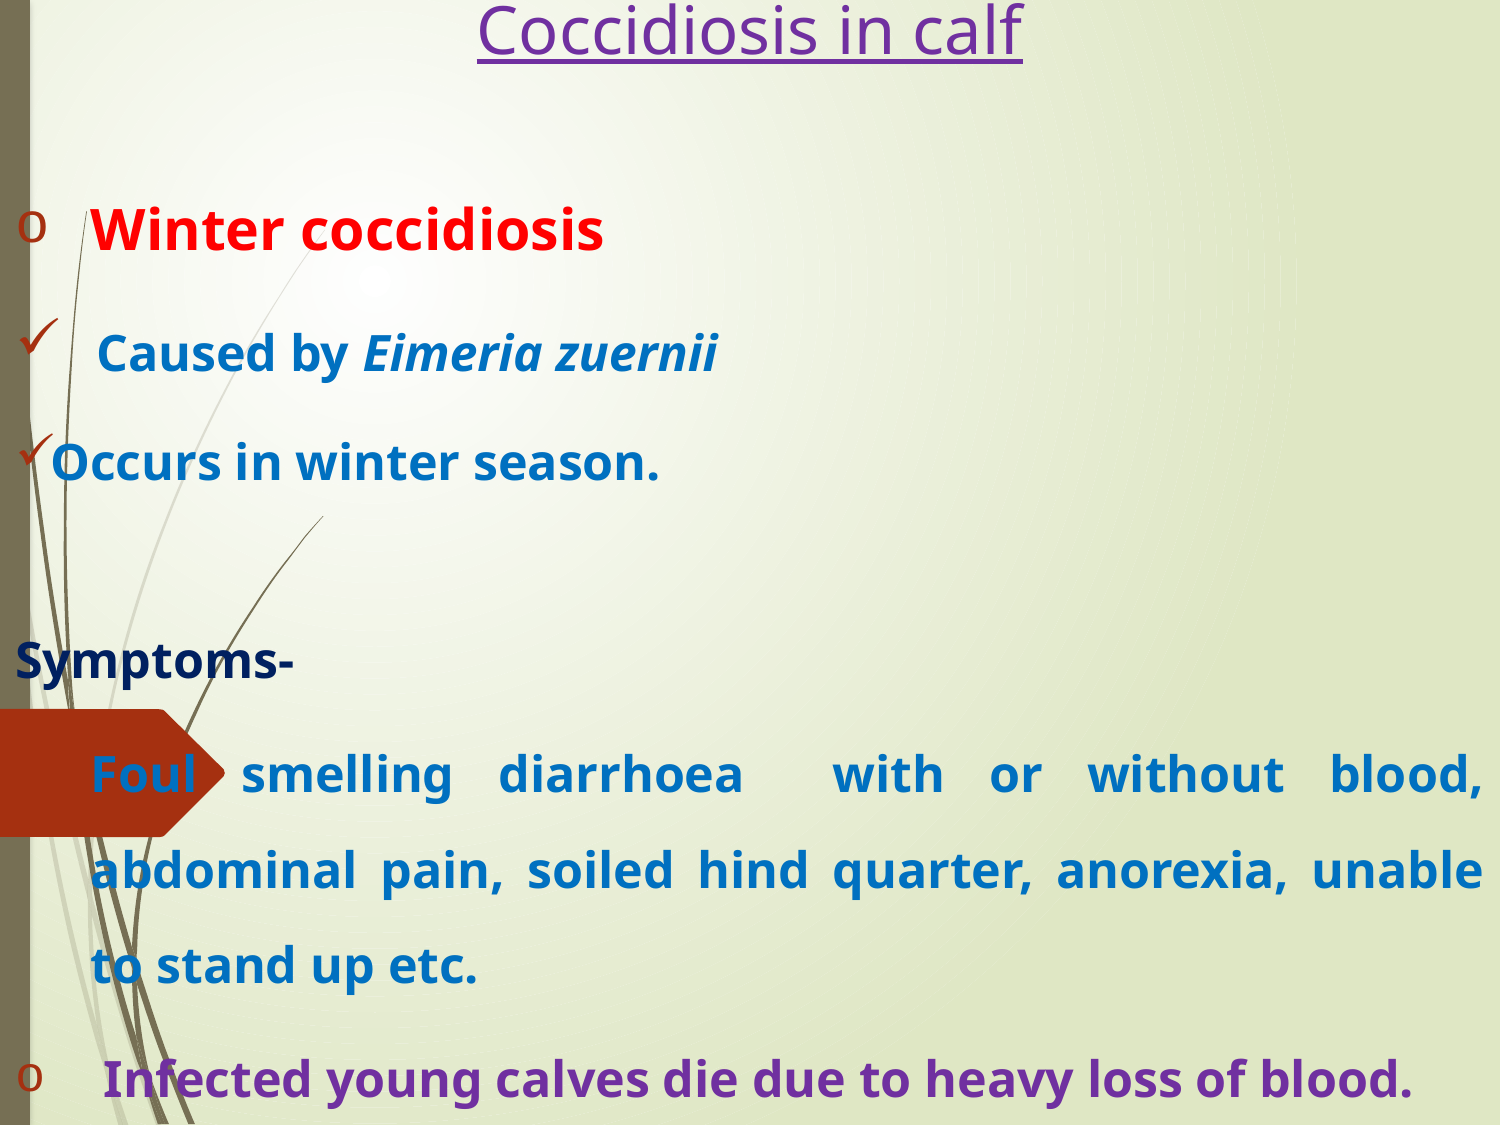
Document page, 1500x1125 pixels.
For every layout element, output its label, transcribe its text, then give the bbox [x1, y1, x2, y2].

title Coccidiosis in calf [0, 0, 1500, 75]
subtitle Winter coccidiosis Caused by Eimeria zuernii Occurs in winter season. Symptoms- Foul smelling diarrhoea with or without blood, abdominal pain, soiled hind quarter, anorexia, unable to stand up etc. Infected young calves die due to heavy loss of blood. [0, 112, 1500, 1125]
